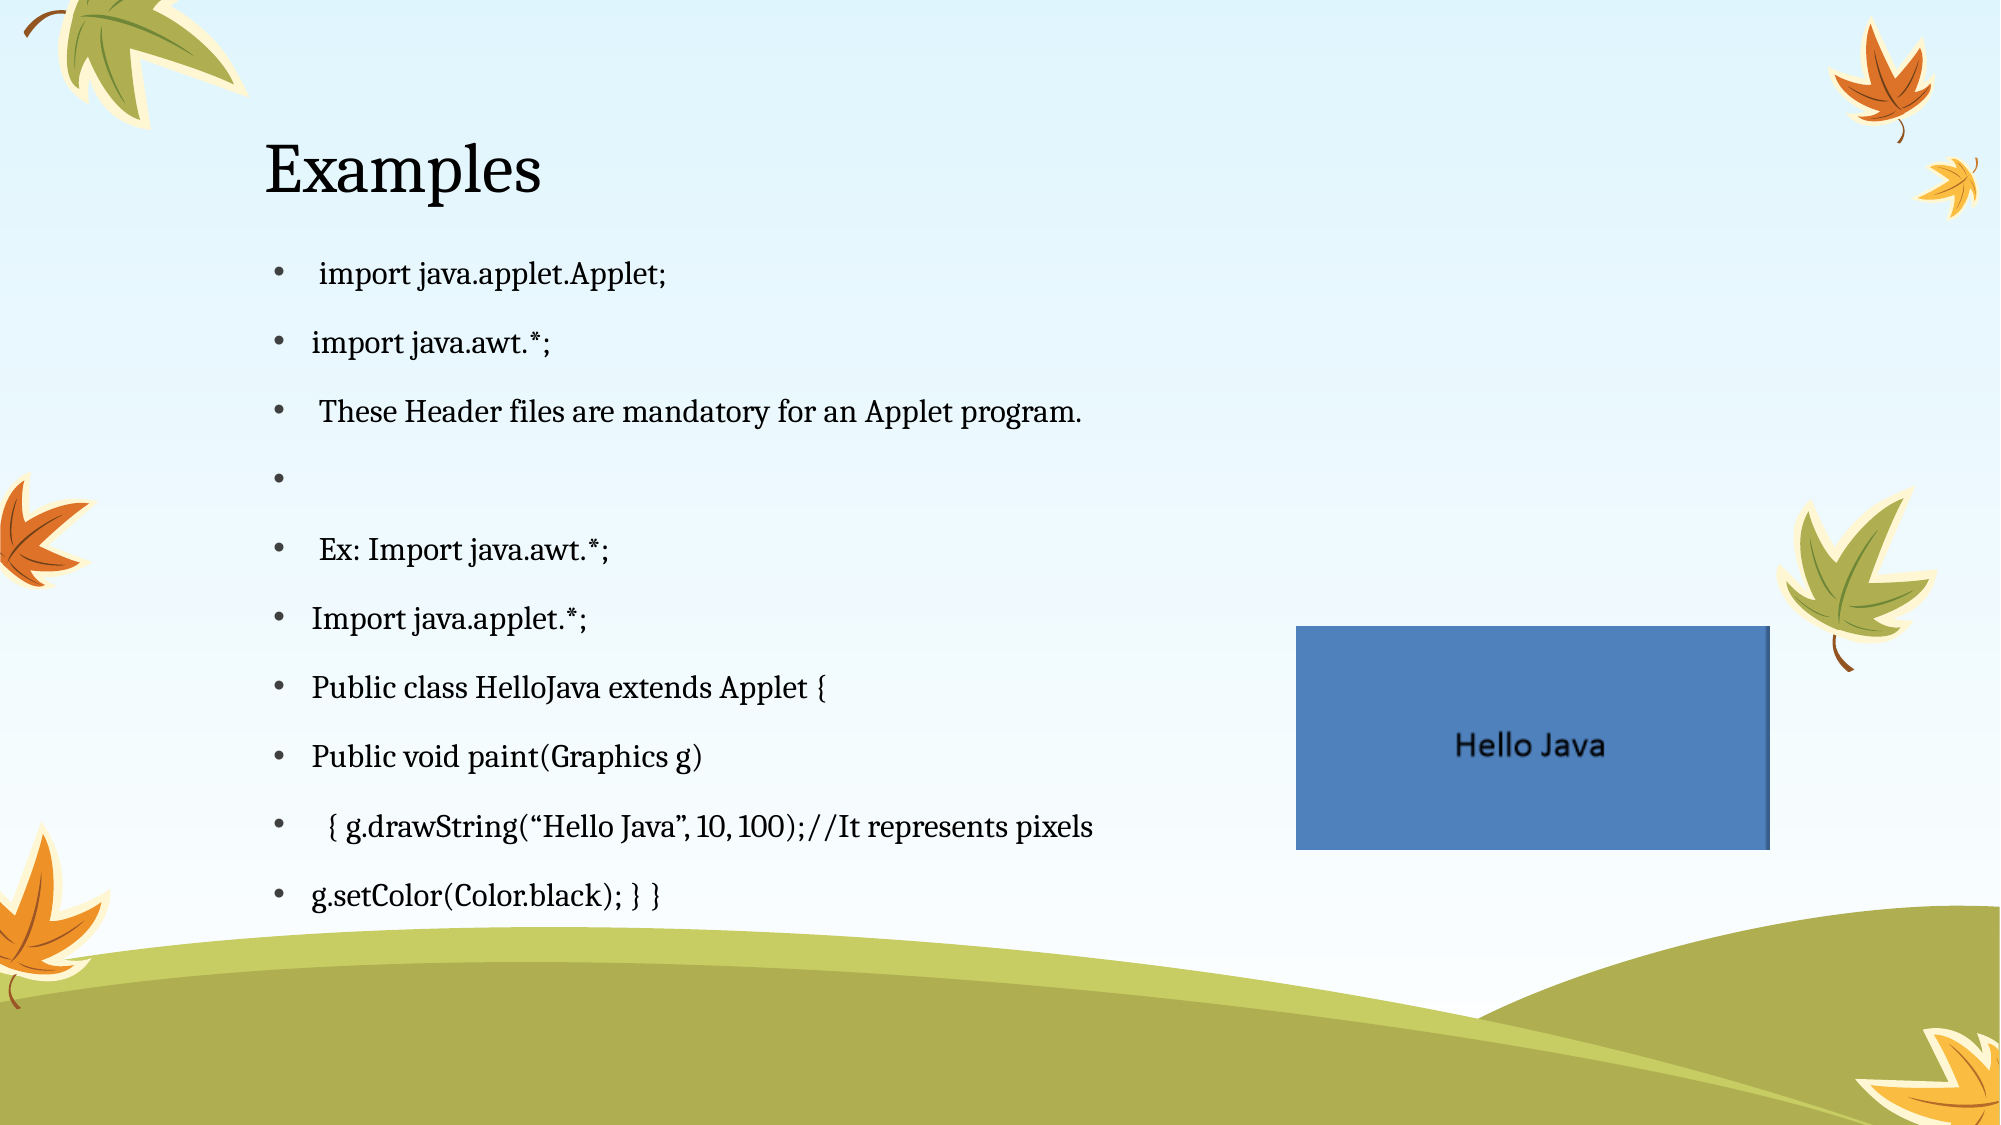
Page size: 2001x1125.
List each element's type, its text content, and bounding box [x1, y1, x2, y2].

picture [1295, 626, 1770, 851]
title Examples [249, 12, 1749, 216]
list import java.applet.Applet; import java.awt.*; These Header files are mandatory for an Applet program. Ex: Import java.awt.*; Import java.applet.*; Public class HelloJava extends Applet { Public void paint(Graphics g) { g.drawString(“Hello Java”, 10, 100);//It represents pixels g.setColor(Color.black); } } [250, 243, 1750, 925]
